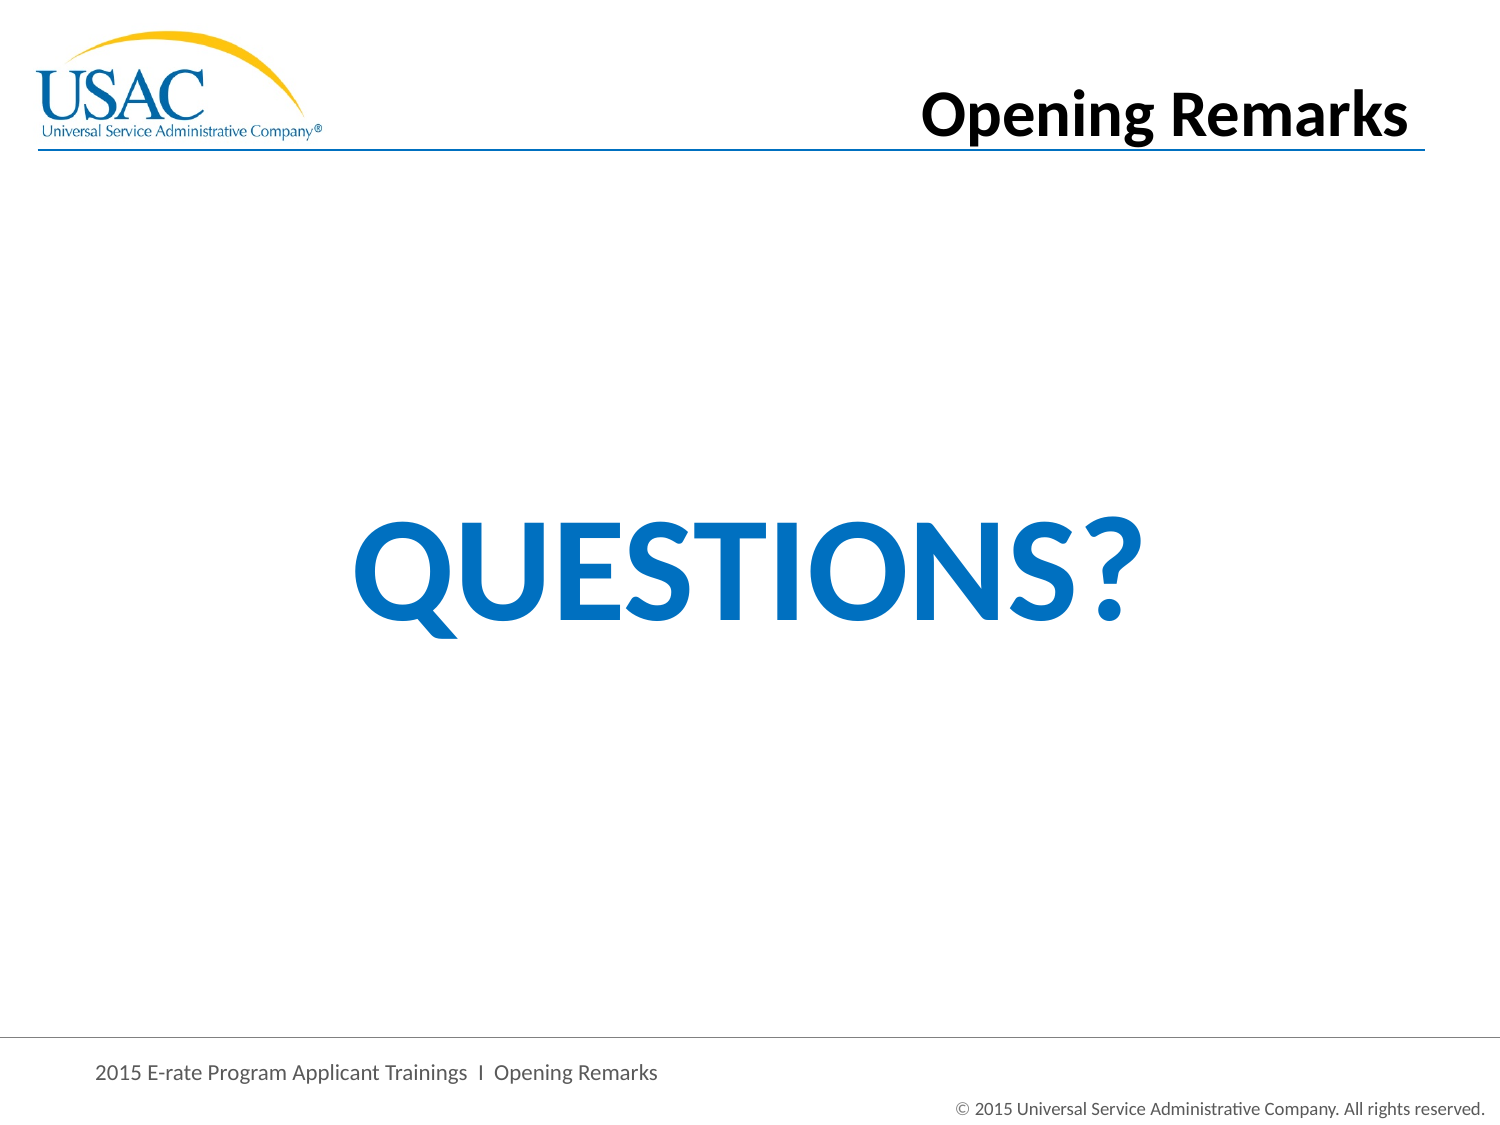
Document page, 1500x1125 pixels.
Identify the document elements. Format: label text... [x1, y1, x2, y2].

list Opening Remarks [412, 62, 1425, 150]
title QUESTIONS? [0, 462, 1500, 563]
picture [11, 12, 350, 163]
